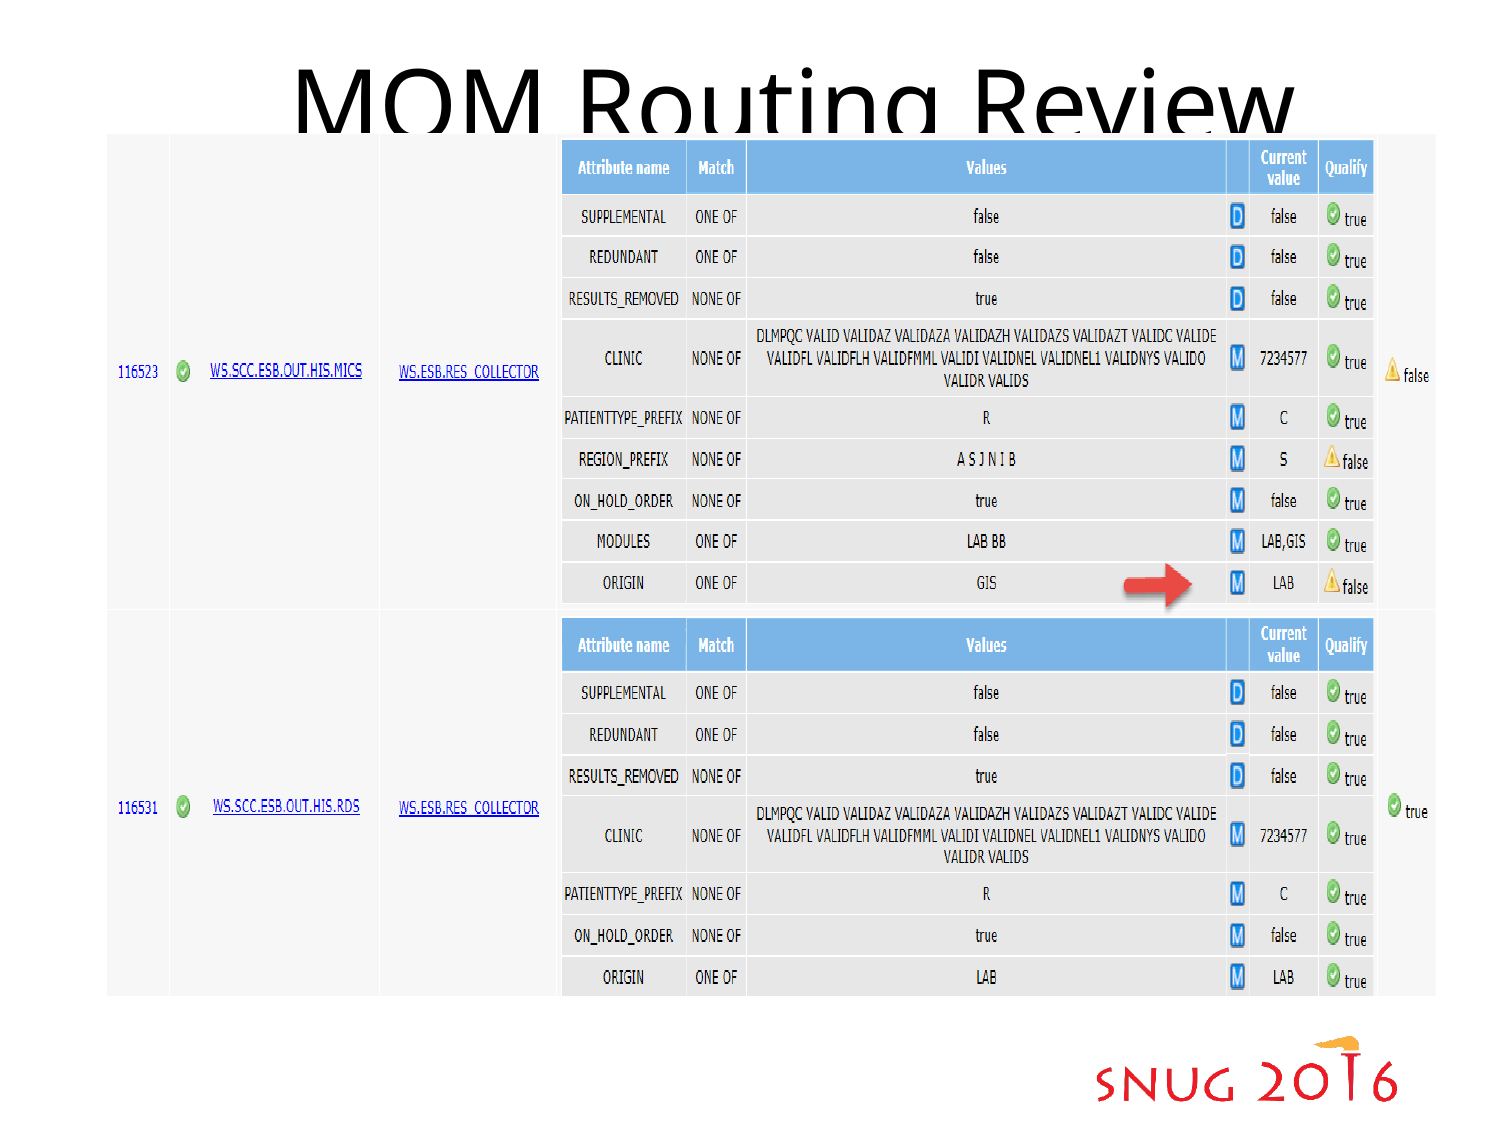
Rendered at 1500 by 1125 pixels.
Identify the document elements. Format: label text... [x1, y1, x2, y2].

title MOM Routing Review [151, 0, 1435, 133]
picture [1096, 1036, 1397, 1103]
picture [107, 133, 1443, 996]
